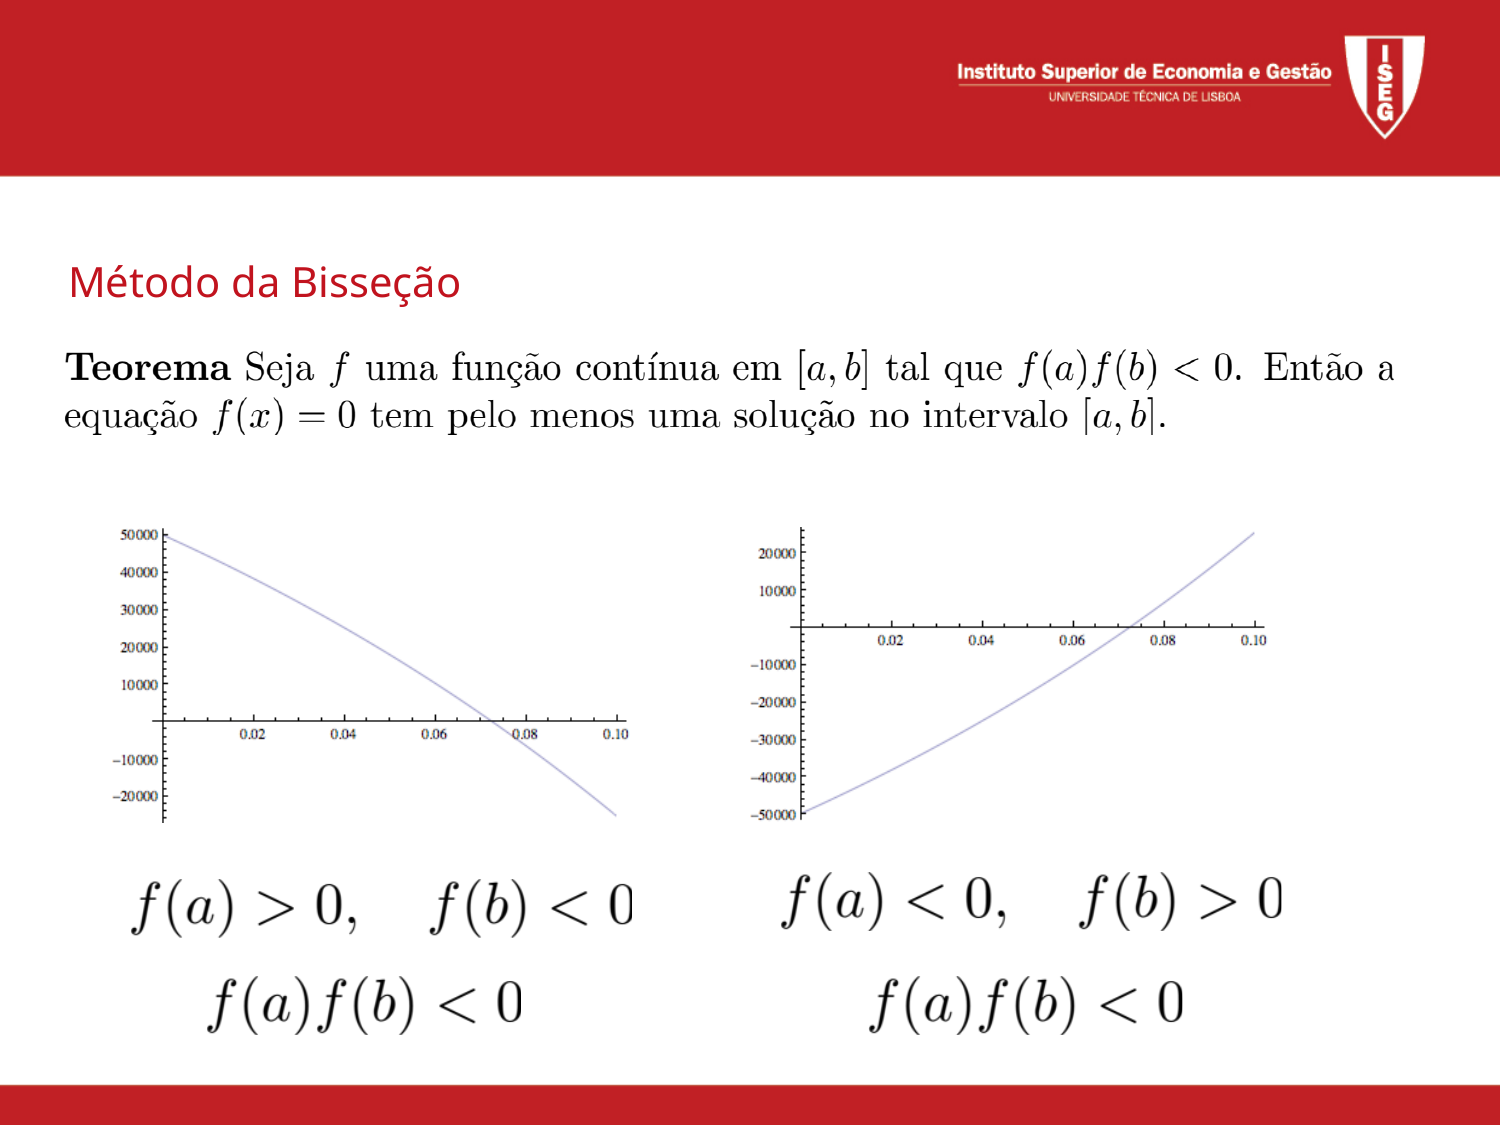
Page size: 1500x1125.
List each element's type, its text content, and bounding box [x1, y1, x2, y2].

list Método da Bisseção [53, 208, 573, 314]
picture [0, 0, 1500, 1125]
